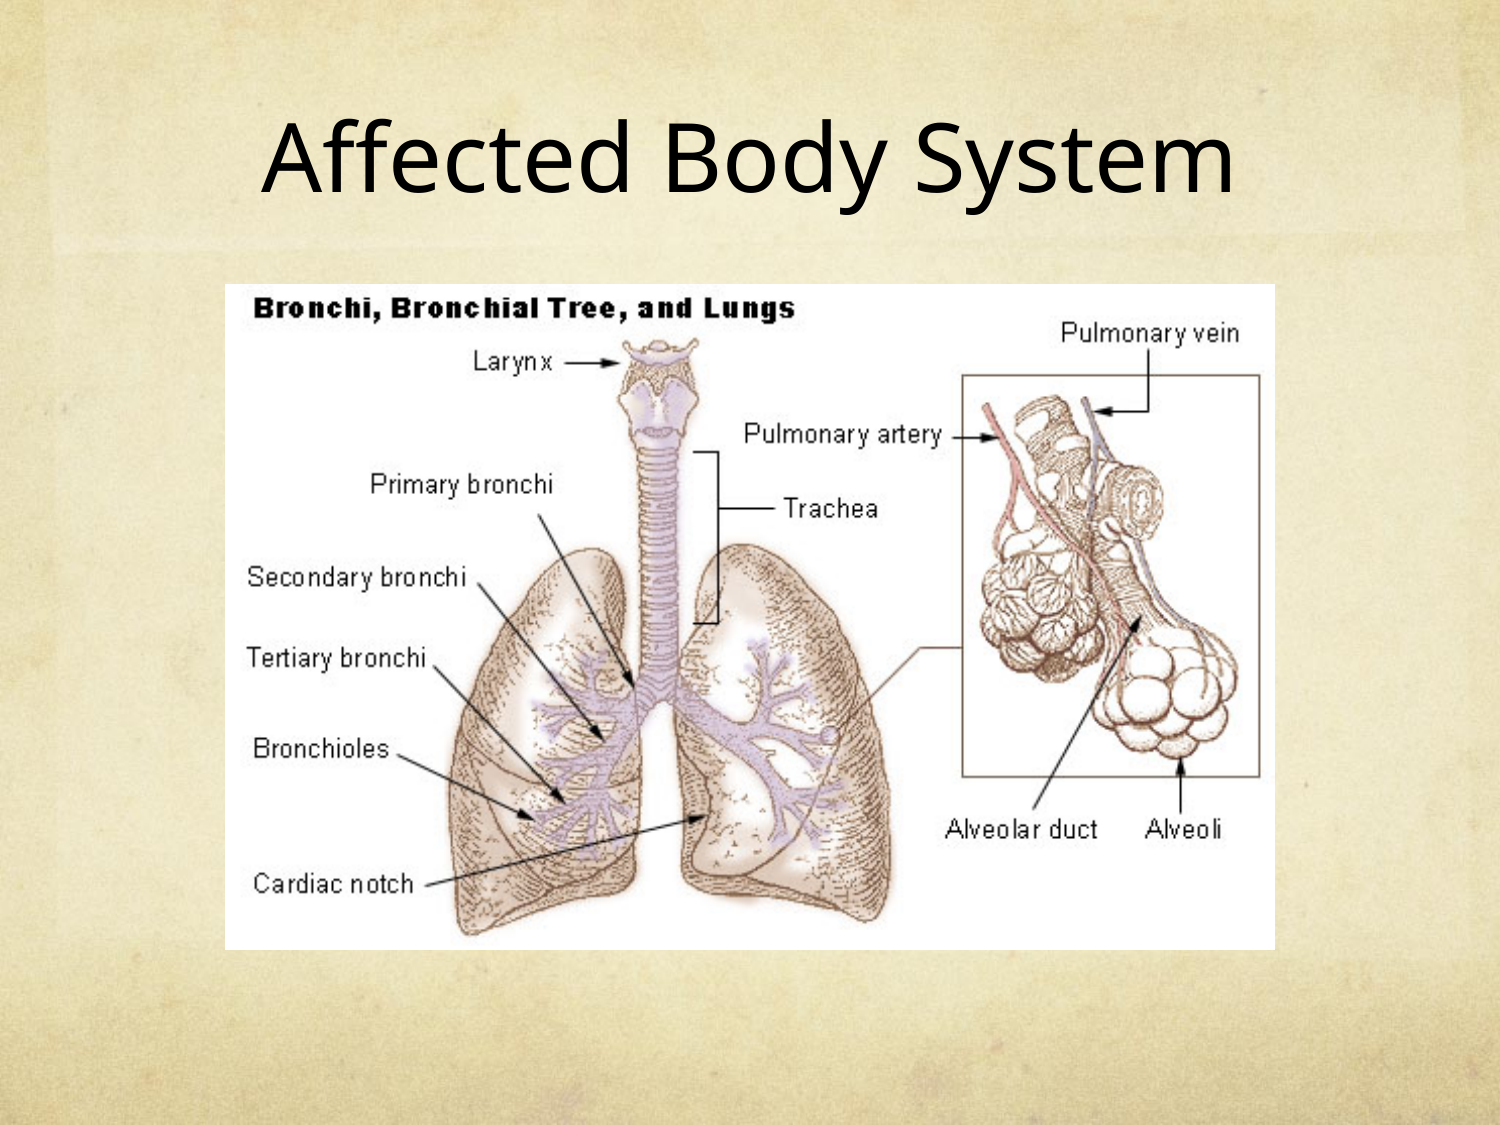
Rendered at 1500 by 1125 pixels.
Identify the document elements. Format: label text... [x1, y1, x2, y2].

title Affected Body System [150, 82, 1350, 225]
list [149, 284, 1351, 951]
picture [0, 0, 1500, 1125]
